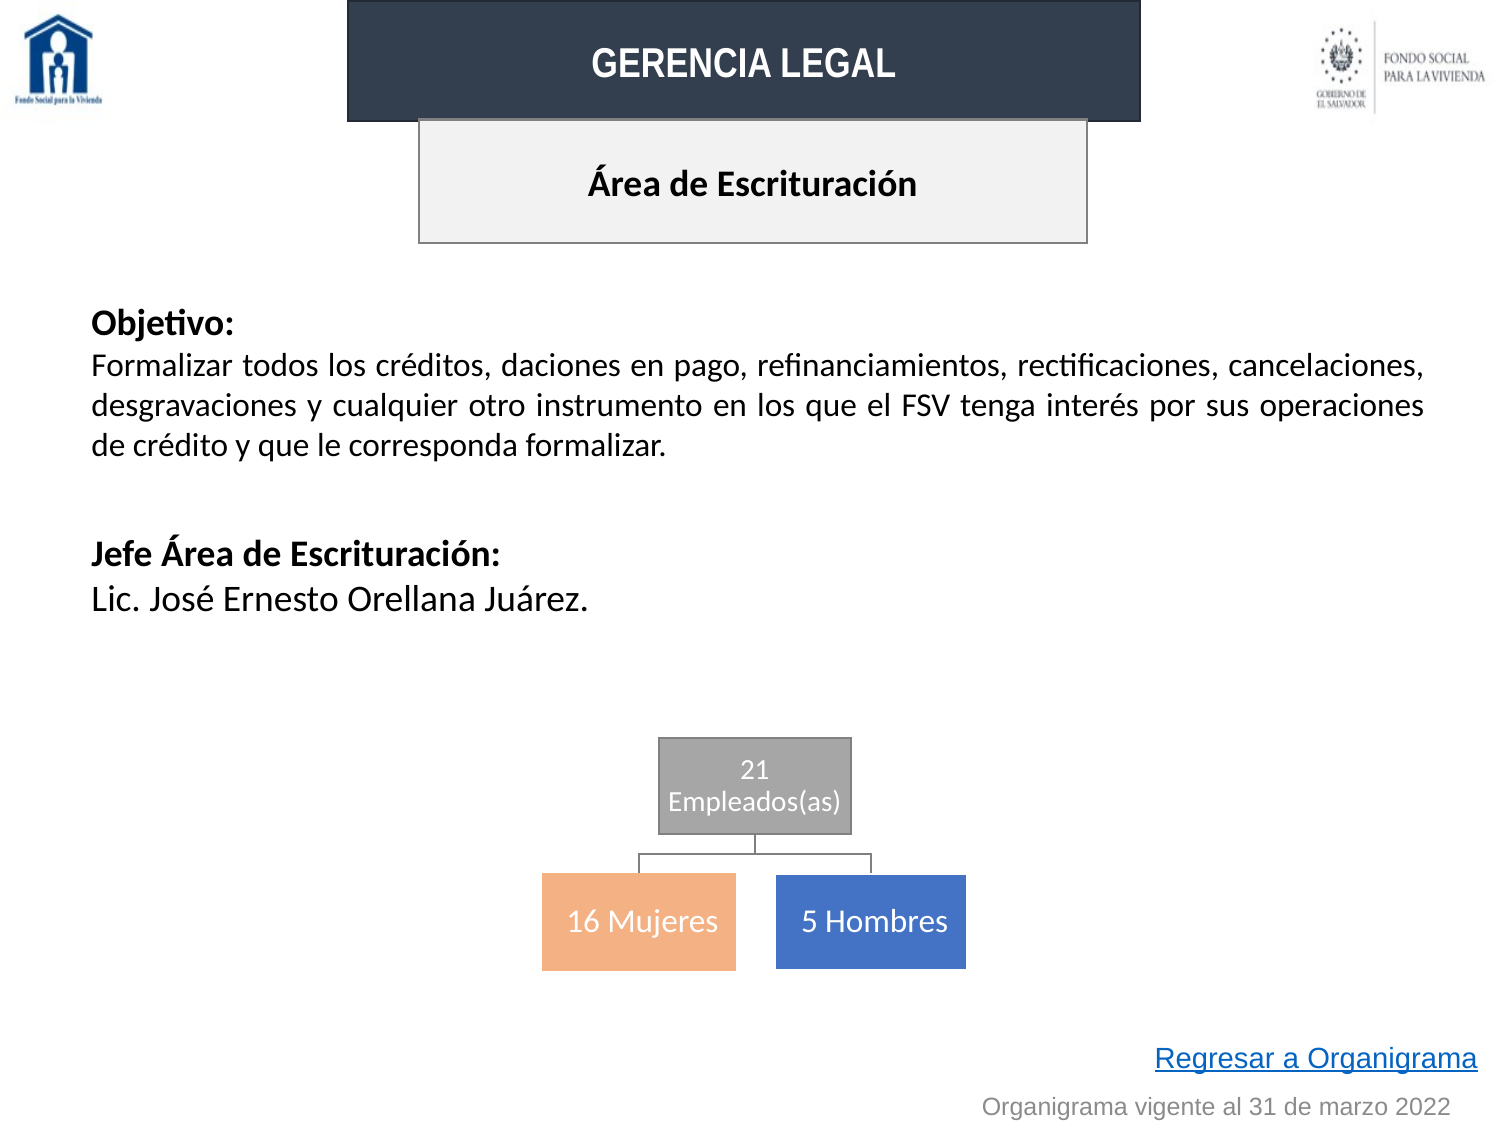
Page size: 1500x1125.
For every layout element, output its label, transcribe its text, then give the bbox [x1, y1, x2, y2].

text_box GERENCIA LEGAL [347, 0, 1141, 122]
text_box Regresar a Organigrama [1139, 1031, 1500, 1075]
text_box Jefe Área de Escrituración: Lic. José Ernesto Orellana Juárez. [76, 521, 750, 626]
picture [0, 0, 1500, 1125]
text_box Objetivo: Formalizar todos los créditos, daciones en pago, refinanciamientos, rectificaciones, cancelaciones, desgravaciones y cualquier otro instrumento en los que el FSV tenga interés por sus operaciones de crédito y que le corresponda formalizar. [76, 290, 1442, 471]
text_box Área de Escrituración [418, 118, 1088, 244]
footer Organigrama vigente al 31 de marzo 2022 [916, 1075, 1500, 1125]
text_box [507, 737, 1002, 970]
